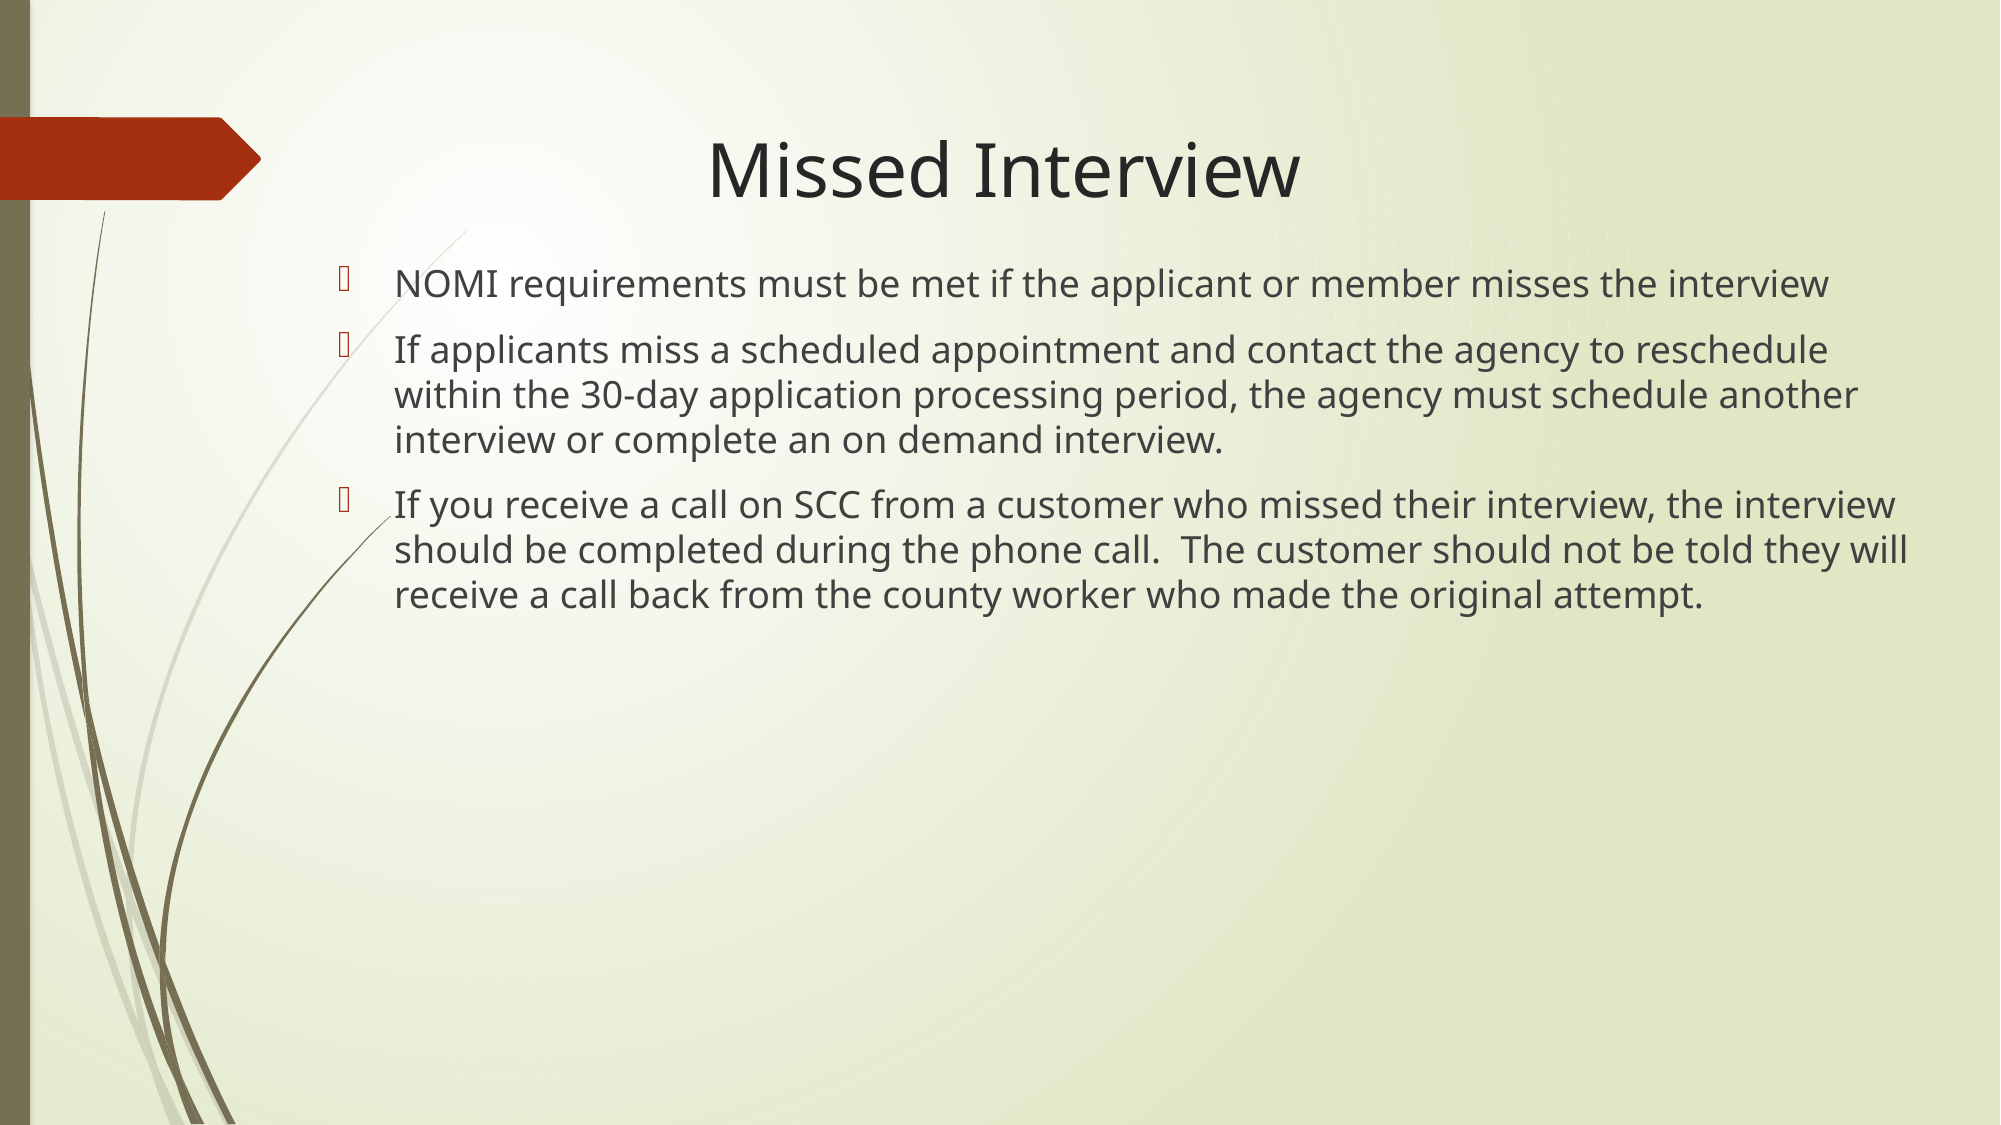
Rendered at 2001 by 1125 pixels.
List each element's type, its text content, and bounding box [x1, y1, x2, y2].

list NOMI requirements must be met if the applicant or member misses the interview If applicants miss a scheduled appointment and contact the agency to reschedule within the 30-day application processing period, the agency must schedule another interview or complete an on demand interview. If you receive a call on SCC from a customer who missed their interview, the interview should be completed during the phone call. The customer should not be told they will receive a call back from the county worker who made the original attempt. [322, 252, 1938, 1093]
title Missed Interview [70, 24, 1938, 253]
